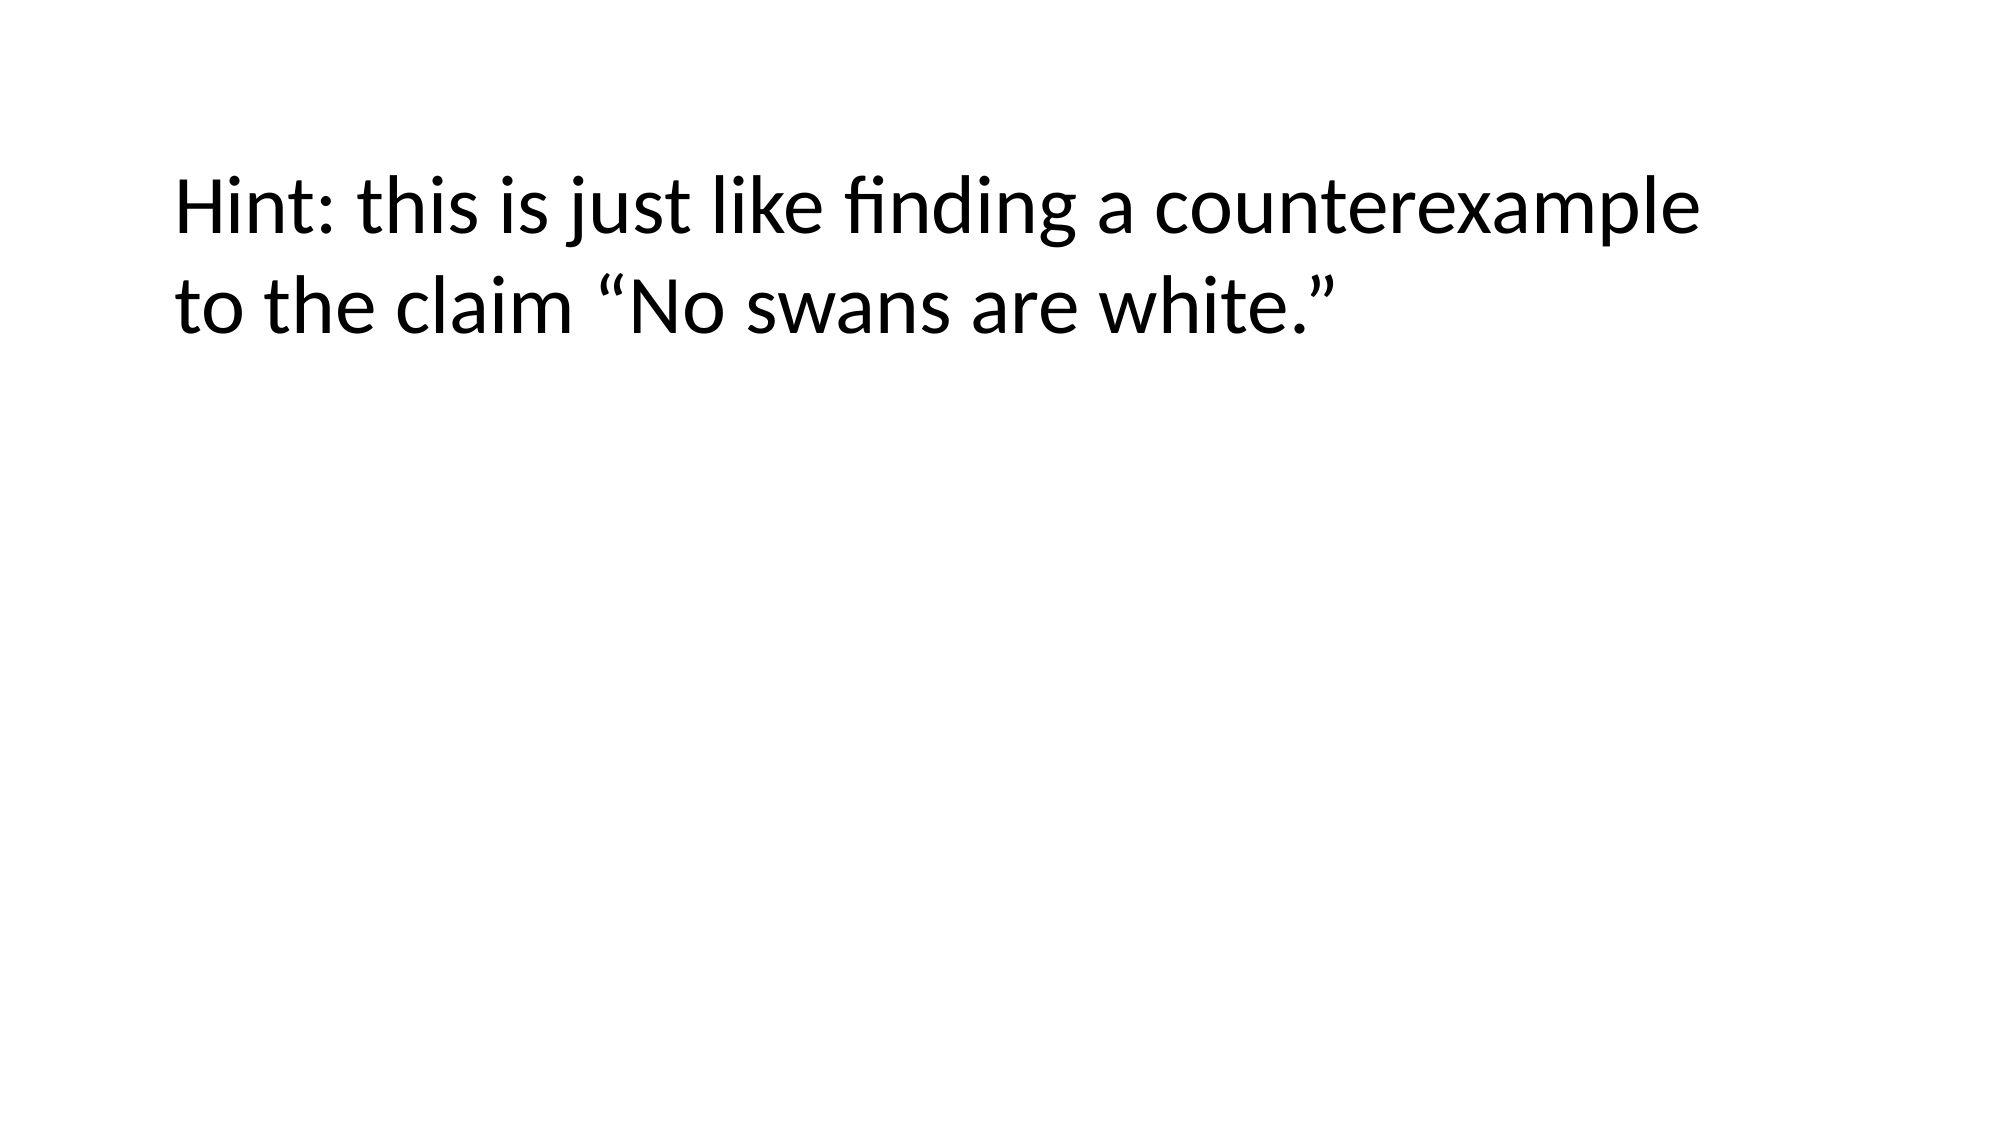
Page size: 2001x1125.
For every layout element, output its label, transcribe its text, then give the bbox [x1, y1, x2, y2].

text_box Hint: this is just like finding a counterexample to the claim “No swans are white.” [159, 143, 1802, 358]
